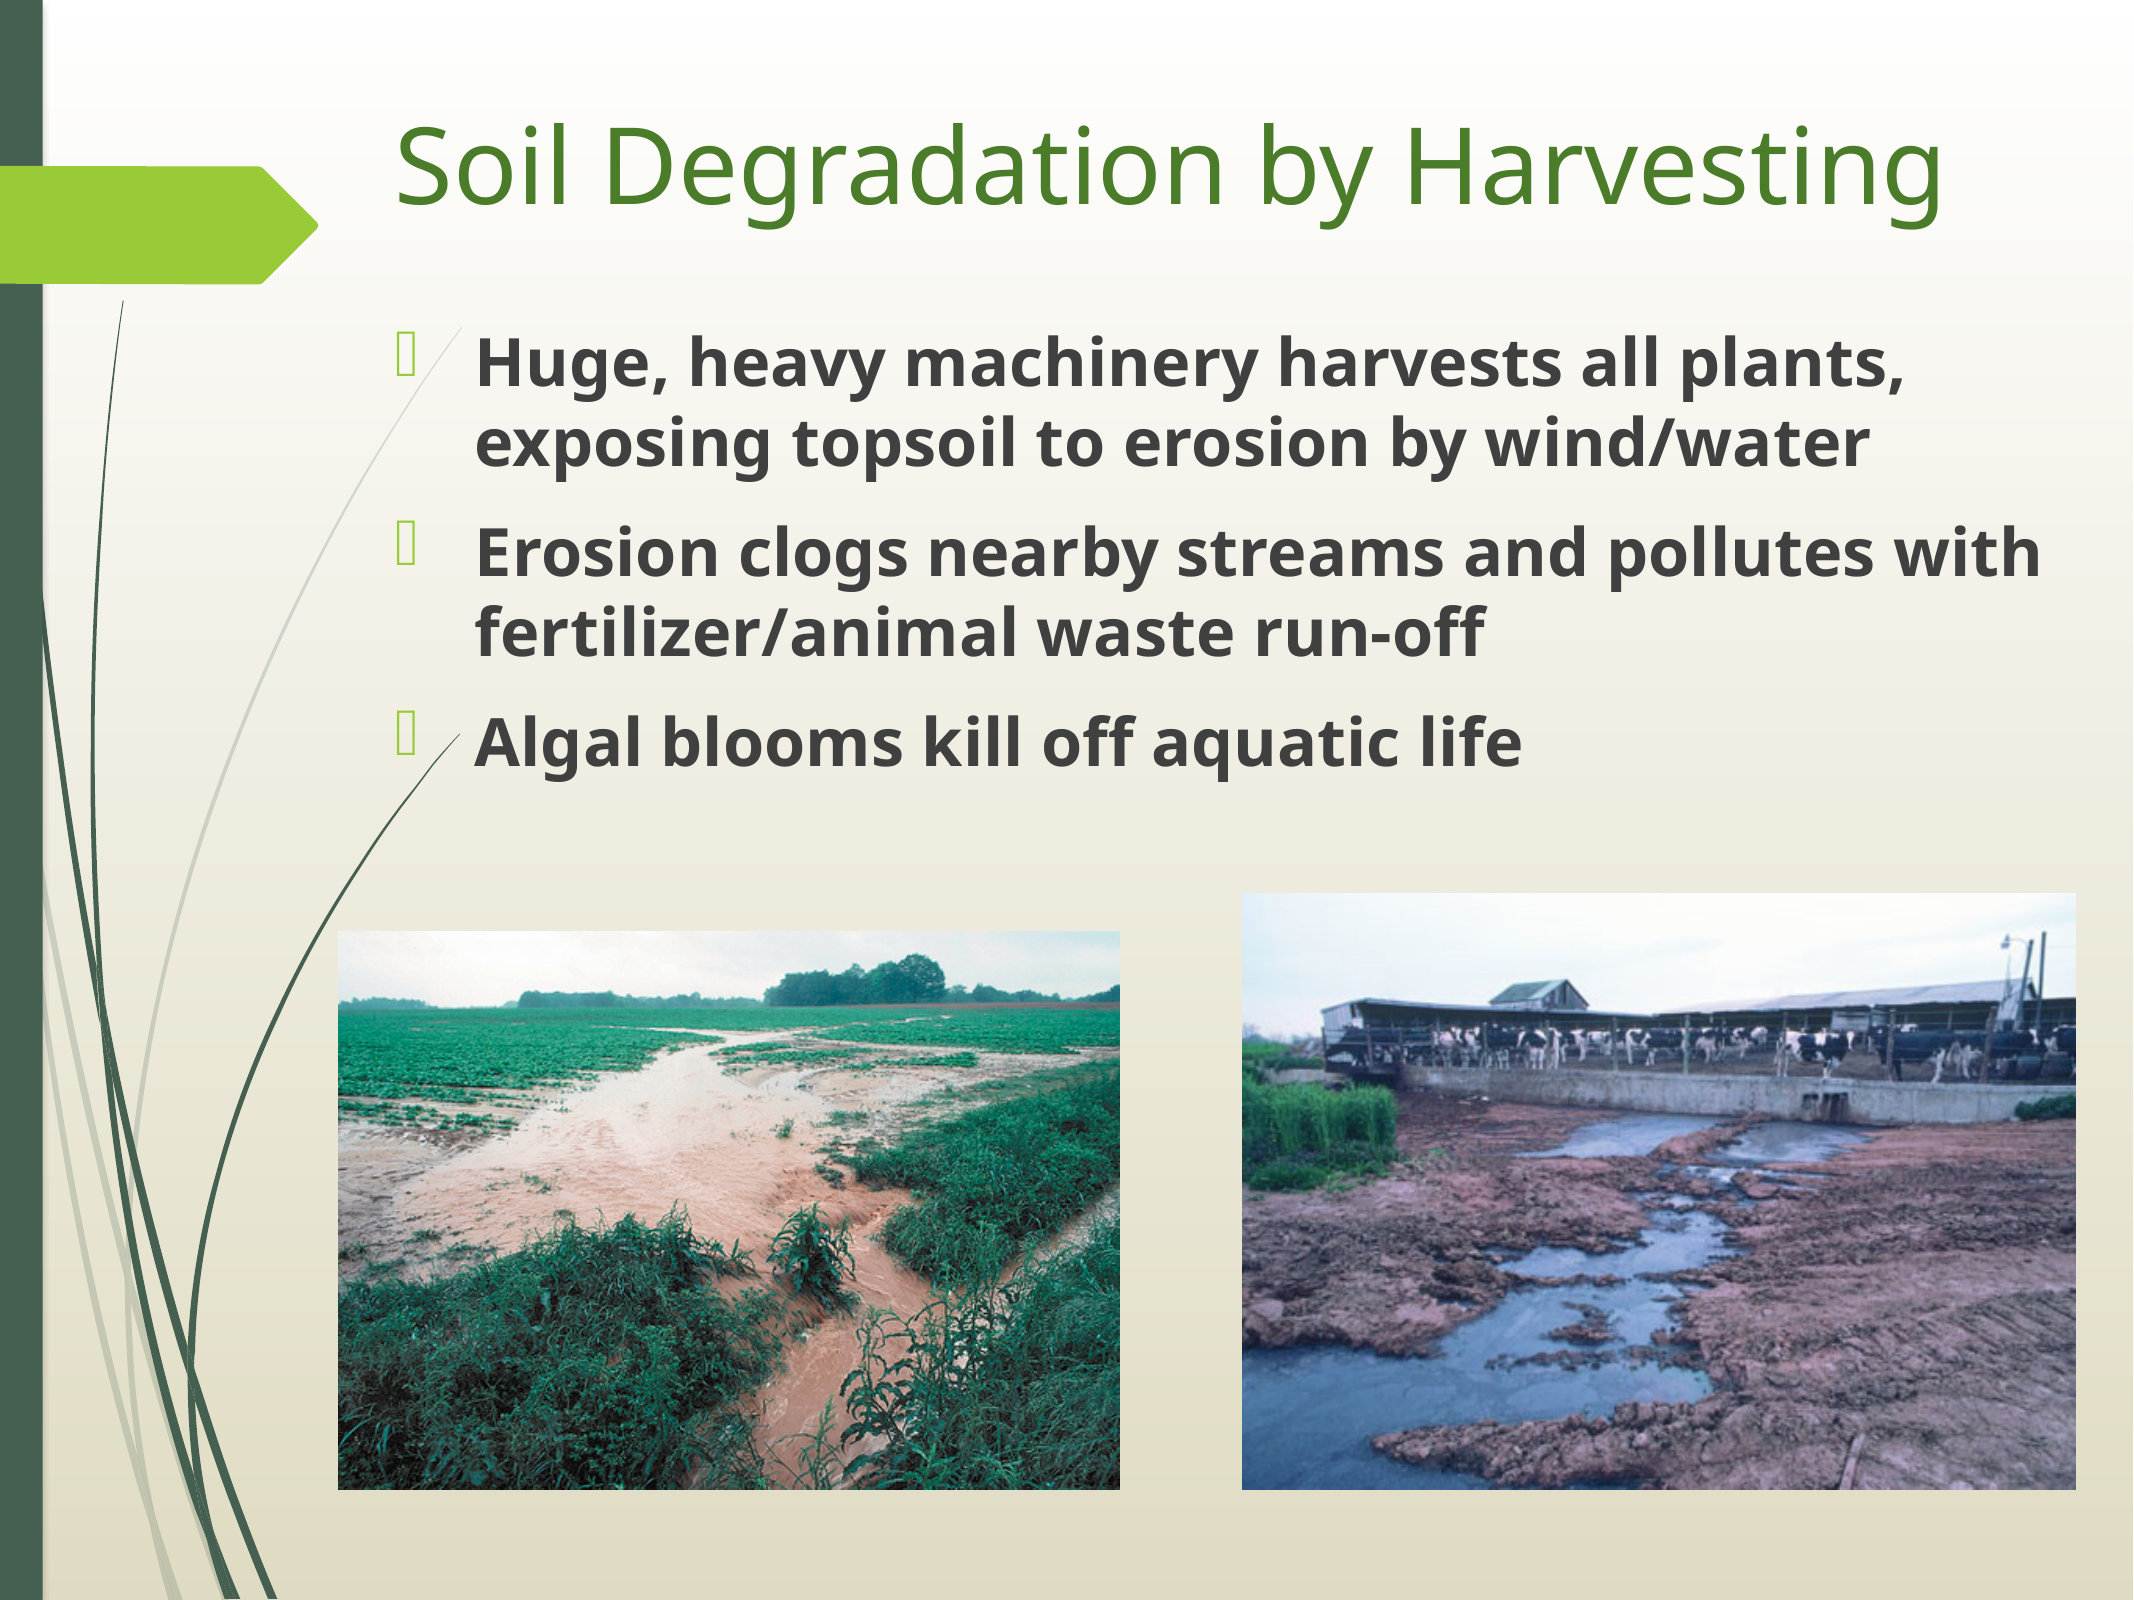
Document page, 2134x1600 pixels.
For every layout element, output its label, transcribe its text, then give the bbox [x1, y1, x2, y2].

title Soil Degradation by Harvesting [379, 90, 2019, 312]
picture [1242, 893, 2077, 1490]
picture [338, 931, 1121, 1490]
list Huge, heavy machinery harvests all plants, exposing topsoil to erosion by wind/water Erosion clogs nearby streams and pollutes with fertilizer/animal waste run-off Algal blooms kill off aquatic life [379, 312, 2093, 1293]
